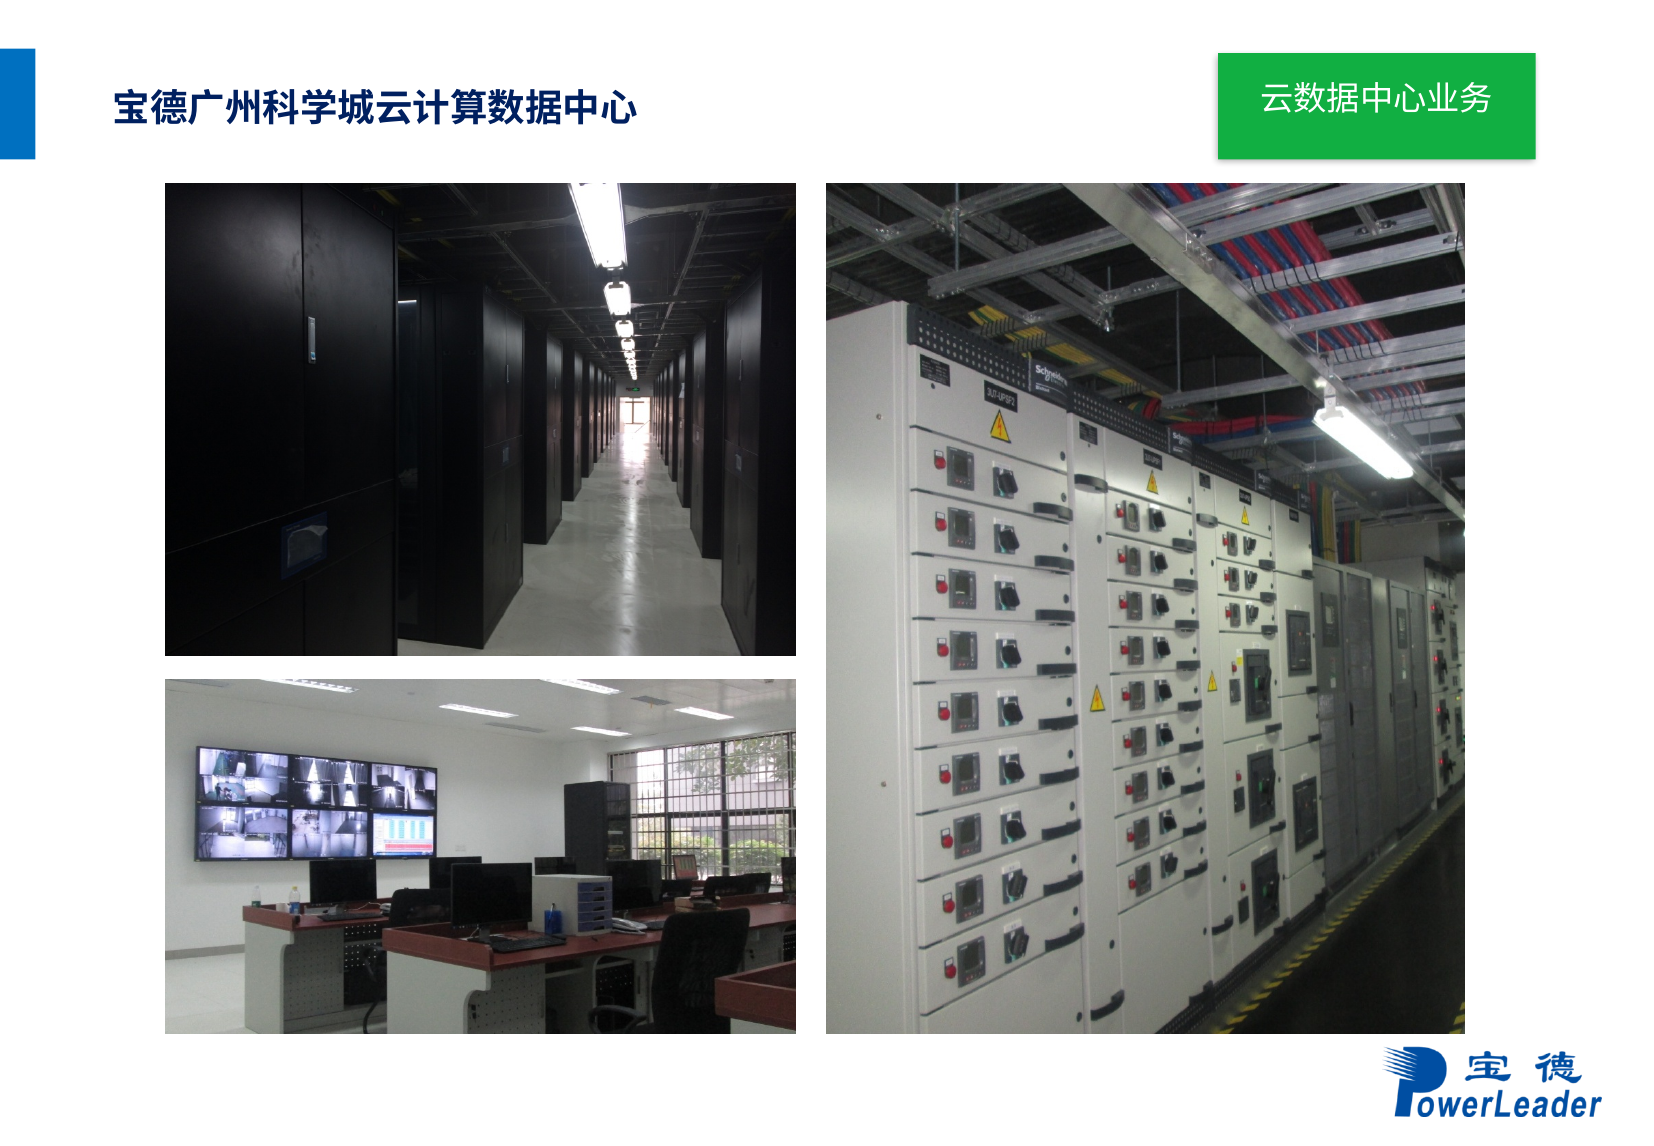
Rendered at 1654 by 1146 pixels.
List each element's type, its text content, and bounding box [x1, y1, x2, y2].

picture [165, 182, 796, 656]
title 宝德广州科学城云计算数据中心 [70, 64, 1149, 147]
picture [165, 678, 796, 1034]
picture [1382, 1045, 1602, 1117]
text_box [1217, 52, 1536, 160]
text_box 云数据中心业务 [1218, 74, 1536, 126]
picture [826, 182, 1465, 1034]
